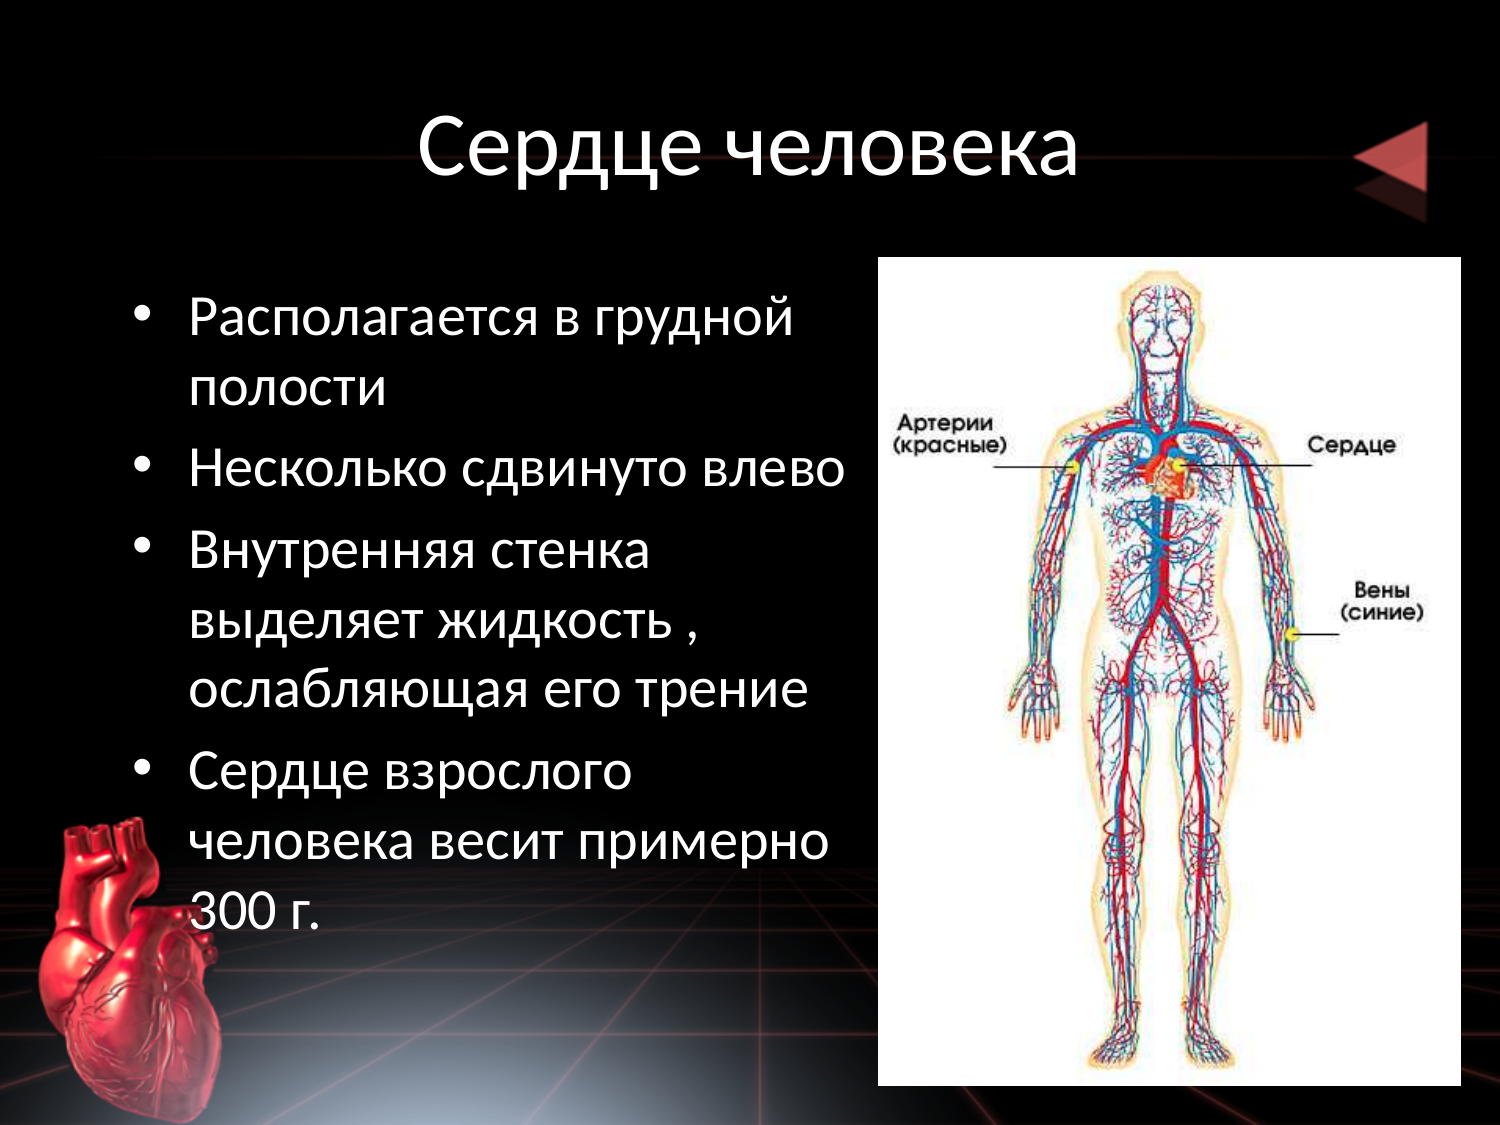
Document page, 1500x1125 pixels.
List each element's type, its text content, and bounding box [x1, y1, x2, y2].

list Располагается в грудной полости Несколько сдвинуто влево Внутренняя стенка выделяет жидкость , ослабляющая его трение Сердце взрослого человека весит примерно 300 г. [117, 269, 868, 1090]
title Сердце человека [75, 45, 1425, 233]
picture [0, 0, 1500, 1125]
